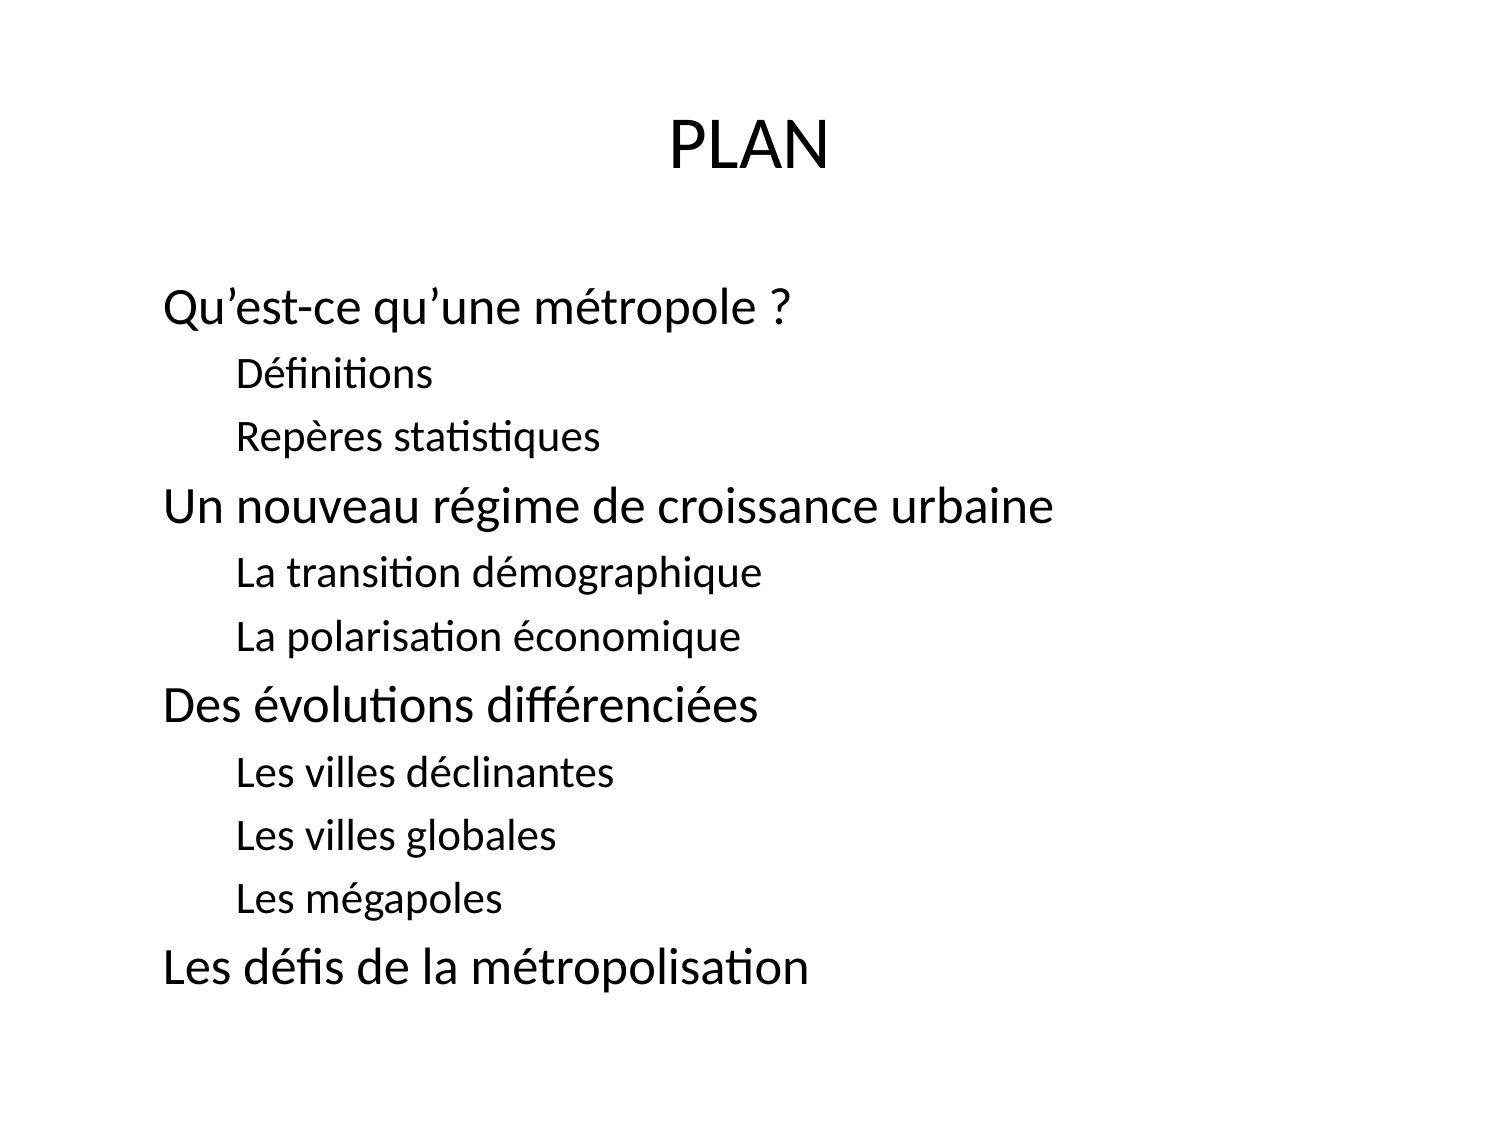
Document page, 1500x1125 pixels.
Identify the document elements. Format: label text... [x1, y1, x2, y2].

title PLAN [75, 45, 1425, 233]
list Qu’est-ce qu’une métropole ? Définitions Repères statistiques Un nouveau régime de croissance urbaine La transition démographique La polarisation économique Des évolutions différenciées Les villes déclinantes Les villes globales Les mégapoles Les défis de la métropolisation [75, 262, 1425, 1005]
